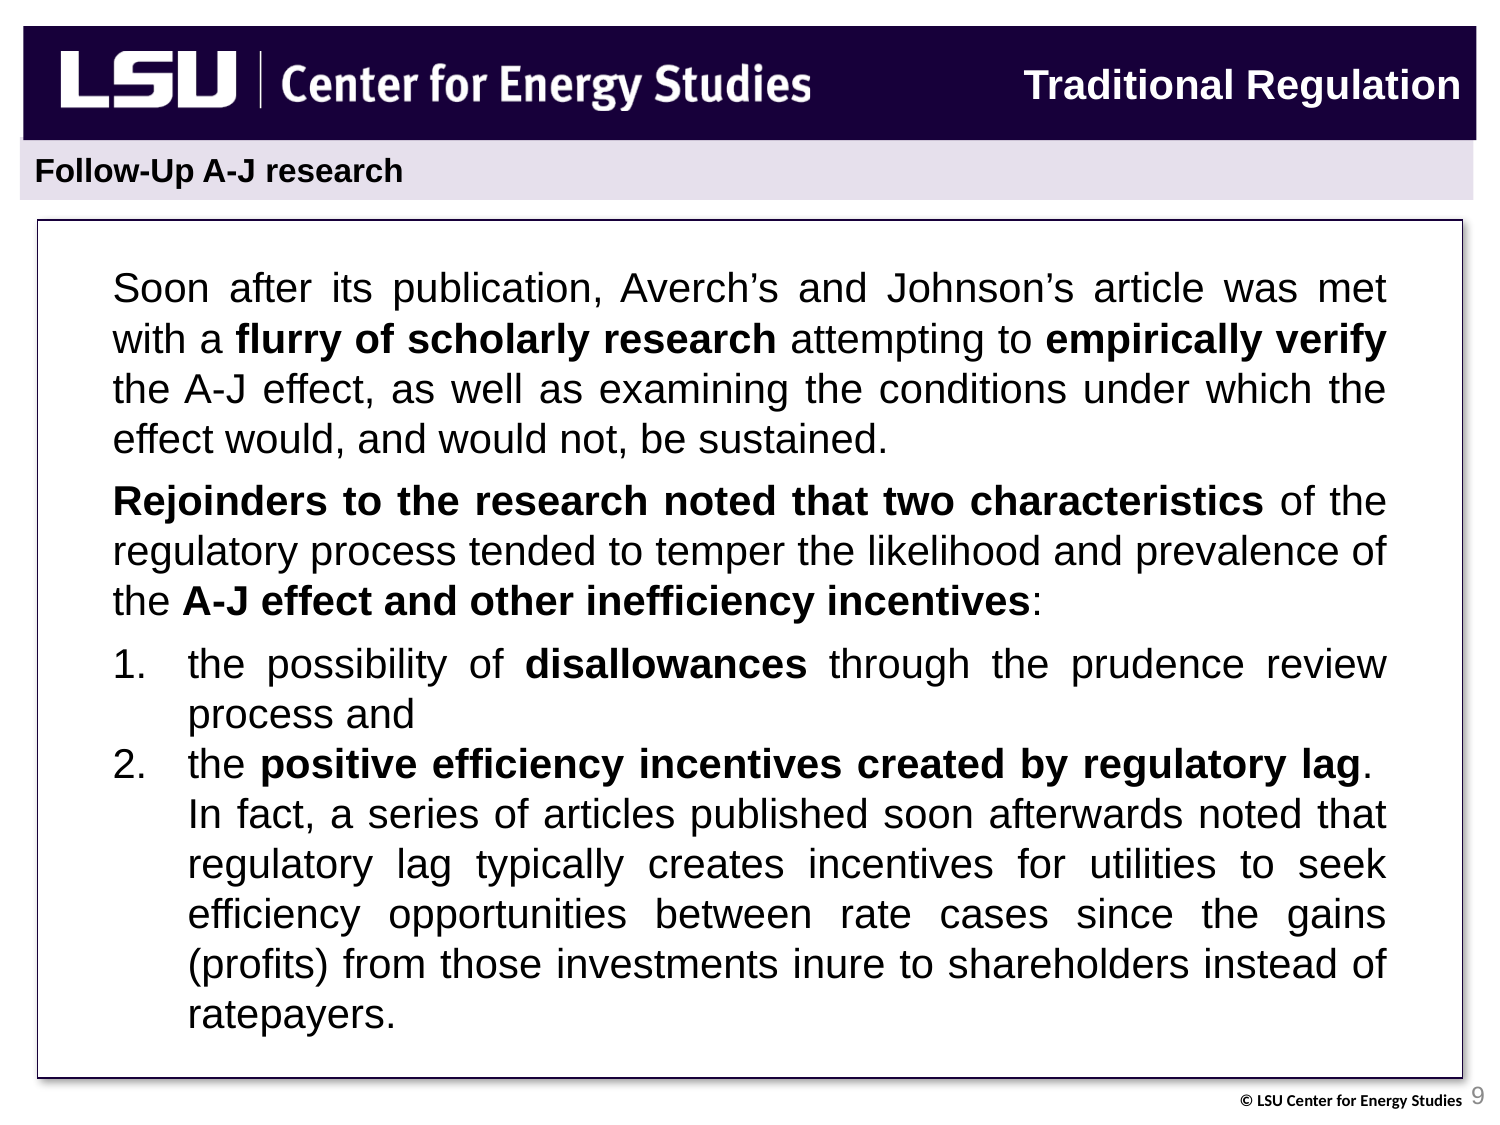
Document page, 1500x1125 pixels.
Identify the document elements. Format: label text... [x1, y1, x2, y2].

picture [60, 50, 811, 112]
text_box Follow-Up A-J research [18, 135, 1475, 202]
text_box © LSU Center for Energy Studies [1224, 1082, 1478, 1118]
text_box Traditional Regulation [21, 24, 1479, 142]
slide_number 9 [1149, 1065, 1500, 1125]
text_box Soon after its publication, Averch’s and Johnson’s article was met with a flurry of scholarly research attempting to empirically verify the A-J effect, as well as examining the conditions under which the effect would, and would not, be sustained. Rejoinders to the research noted that two characteristics of the regulatory process tended to temper the likelihood and prevalence of the A-J effect and other inefficiency incentives: the possibility of disallowances through the prudence review process and the positive efficiency incentives created by regulatory lag. In fact, a series of articles published soon afterwards noted that regulatory lag typically creates incentives for utilities to seek efficiency opportunities between rate cases since the gains (profits) from those investments inure to shareholders instead of ratepayers. [37, 219, 1463, 1079]
